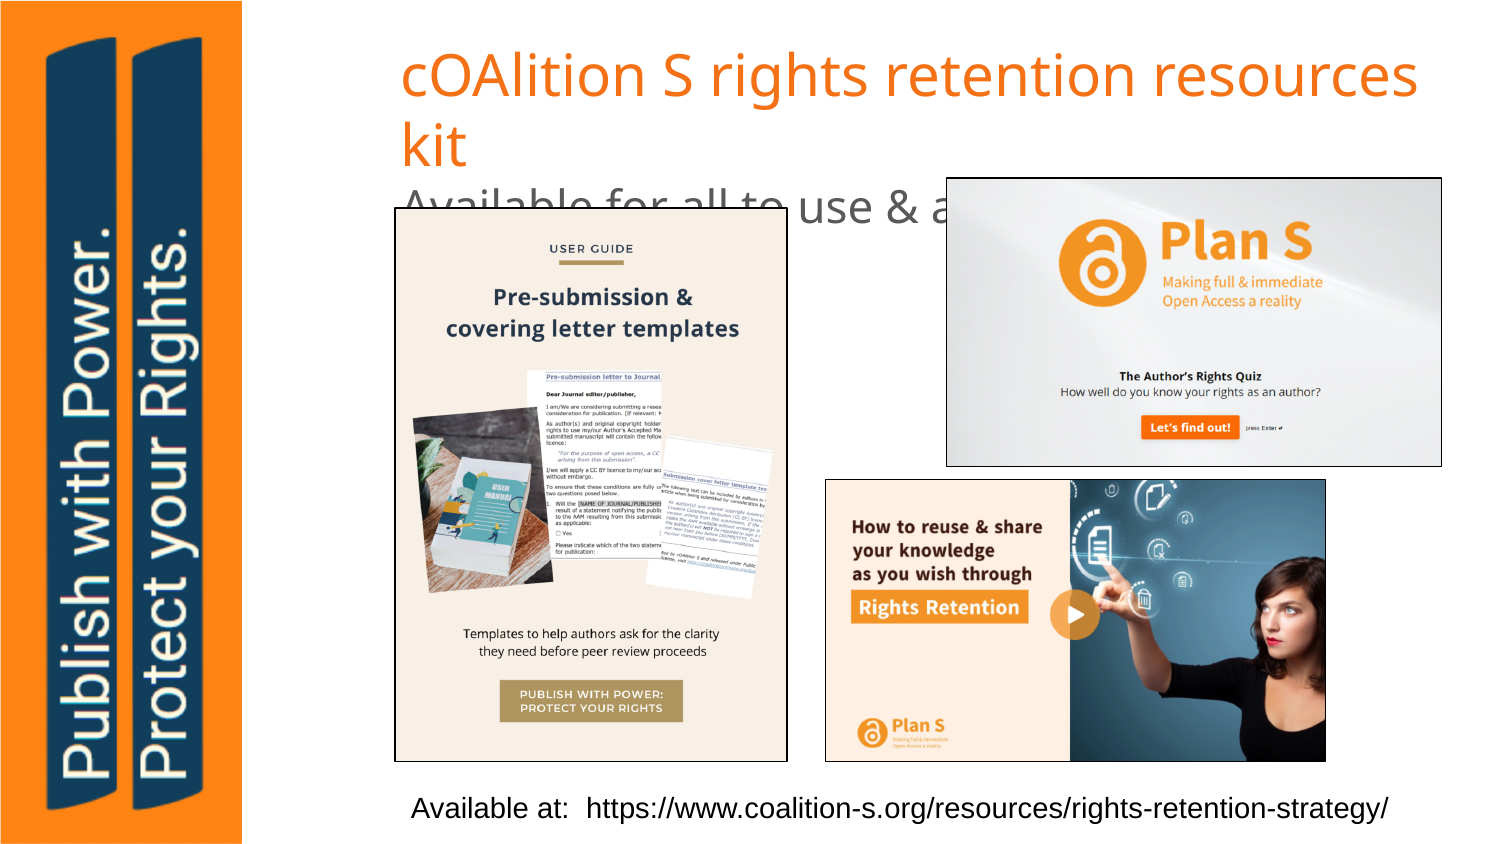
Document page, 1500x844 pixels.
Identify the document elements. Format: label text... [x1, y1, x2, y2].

text_box cOAlition S rights retention resources kit Available for all to use & adapt [400, 38, 1495, 234]
text_box Available at: https://www.coalition-s.org/resources/rights-retention-strategy/ [395, 774, 1500, 840]
picture [946, 178, 1441, 467]
picture [0, 1, 787, 843]
picture [826, 479, 1326, 761]
